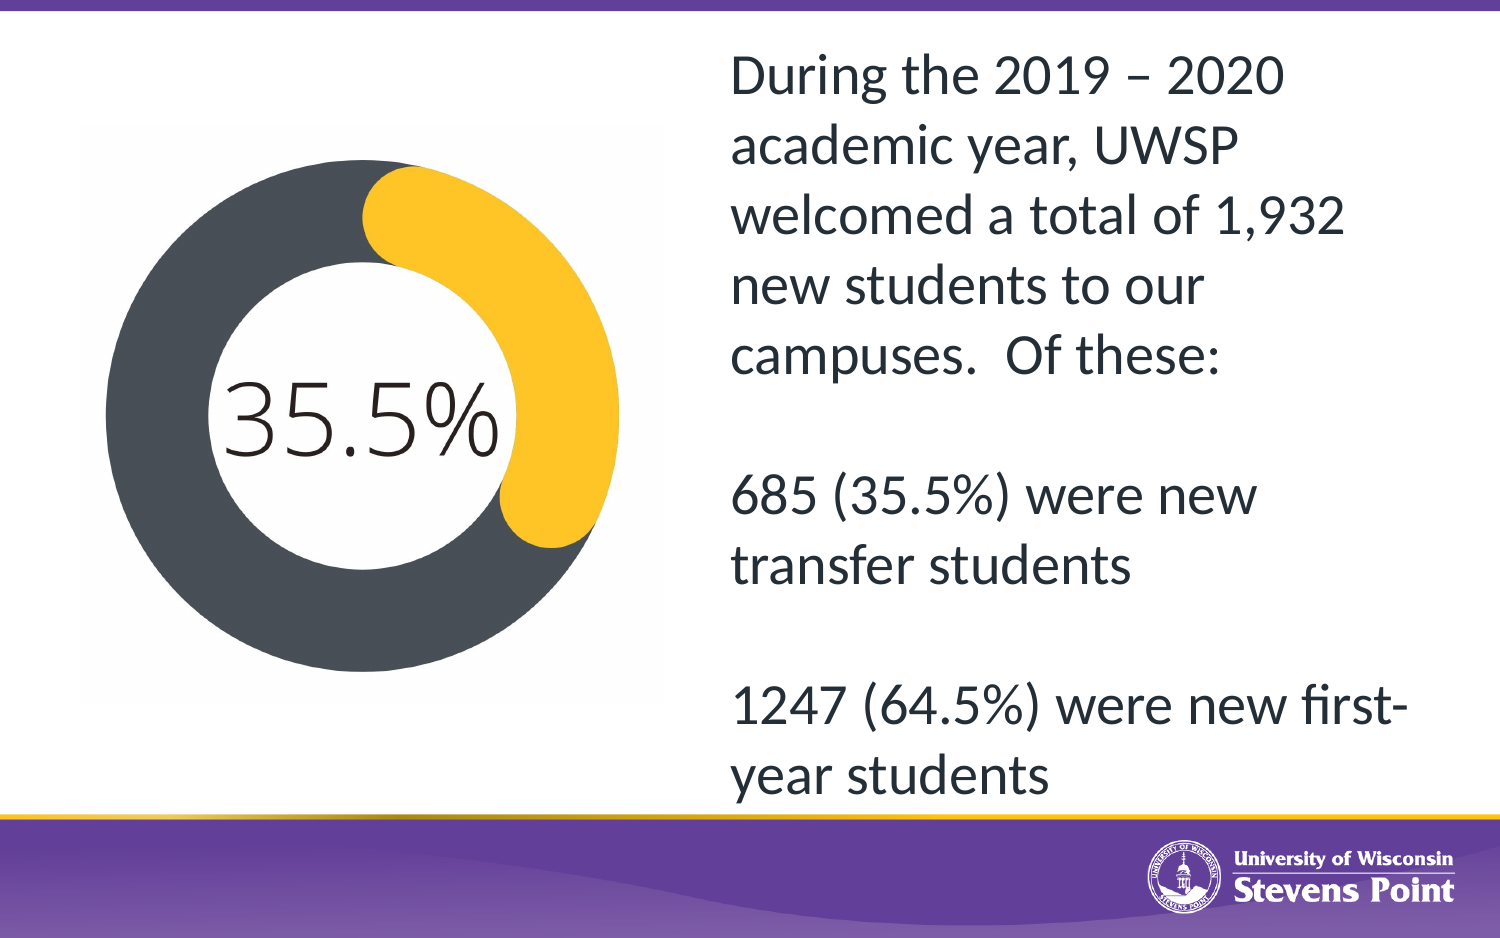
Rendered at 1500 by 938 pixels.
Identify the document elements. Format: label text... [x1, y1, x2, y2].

picture [0, 0, 1500, 938]
text_box During the 2019 – 2020 academic year, UWSP welcomed a total of 1,932 new students to our campuses. Of these: 685 (35.5%) were new transfer students 1247 (64.5%) were new first-year students [715, 28, 1466, 814]
